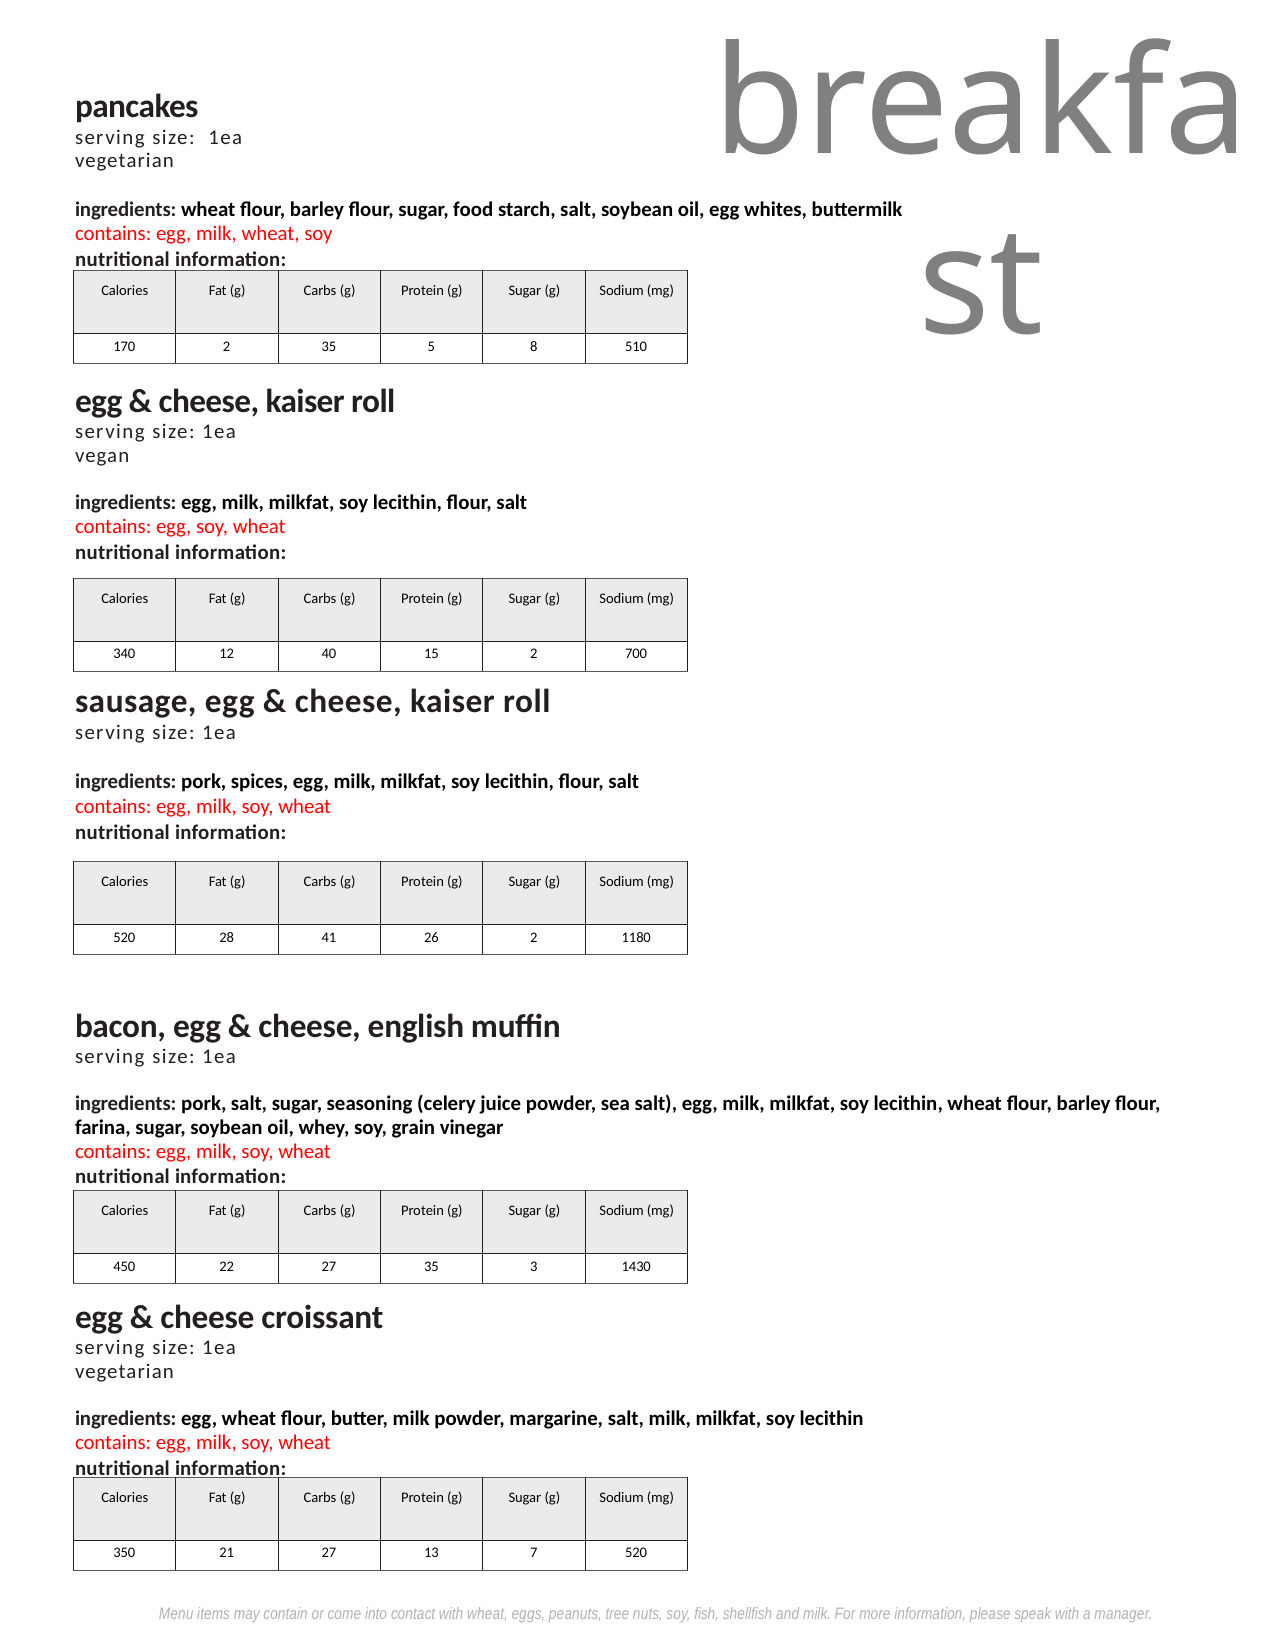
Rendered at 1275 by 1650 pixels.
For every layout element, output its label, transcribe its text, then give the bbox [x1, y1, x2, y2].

table_header Calories [74, 862, 175, 924]
table_cell 28 [176, 925, 278, 954]
table_cell 26 [381, 925, 482, 954]
table_cell 40 [279, 642, 380, 671]
table_header Carbs (g) [279, 1478, 380, 1540]
table_cell 27 [279, 1254, 380, 1283]
table_header Protein (g) [381, 271, 482, 333]
table_cell 35 [279, 334, 380, 363]
text_box egg & cheese croissant serving size: 1ea vegetarian ingredients: egg, wheat flour, butter, milk powder, margarine, salt, milk, milkfat, soy lecithin contains: egg, milk, soy, wheat nutritional information: [72, 1294, 1202, 1480]
table_cell 5 [381, 334, 482, 363]
table_header Fat (g) [176, 271, 278, 333]
table_header Carbs (g) [279, 271, 380, 333]
table_header Fat (g) [176, 579, 278, 641]
table_cell 41 [279, 925, 380, 954]
table_cell 13 [381, 1541, 482, 1570]
text_box egg & cheese, kaiser roll serving size: 1ea vegan ingredients: egg, milk, milkfat, soy lecithin, flour, salt contains: egg, soy, wheat nutritional information: [72, 377, 1180, 564]
table_header Sugar (g) [483, 579, 585, 641]
table_cell 510 [586, 334, 687, 363]
table_cell 170 [74, 334, 175, 363]
table_header Protein (g) [381, 1191, 482, 1253]
table_cell 15 [381, 642, 482, 671]
table_header Sugar (g) [483, 1191, 585, 1253]
table_header Calories [74, 1478, 175, 1540]
table_cell 3 [483, 1254, 585, 1283]
table_header Sugar (g) [483, 1478, 585, 1540]
table_cell 700 [586, 642, 687, 671]
table_cell 520 [74, 925, 175, 954]
table_cell 1430 [586, 1254, 687, 1283]
table_header Sodium (mg) [586, 579, 687, 641]
table_header Carbs (g) [279, 1191, 380, 1253]
table_cell 2 [483, 925, 585, 954]
text_box bacon, egg & cheese, english muffin serving size: 1ea ingredients: pork, salt, sugar, seasoning (celery juice powder, sea salt), egg, milk, milkfat, soy lecithin, wheat flour, barley flour, farina, sugar, soybean oil, whey, soy, grain vinegar contains: egg, milk, soy, wheat nutritional information: [72, 1002, 1202, 1189]
footer Menu items may contain or come into contact with wheat, eggs, peanuts, tree nuts, soy, fish, shellfish and milk. For more information, please speak with a manager. [88, 1602, 1225, 1623]
text_box pancakes serving size: 1ea vegetarian ingredients: wheat flour, barley flour, sugar, food starch, salt, soybean oil, egg whites, buttermilk contains: egg, milk, wheat, soy nutritional information: [72, 28, 687, 270]
table_header Sugar (g) [483, 271, 585, 333]
table_header Carbs (g) [279, 579, 380, 641]
table_header Fat (g) [176, 1191, 278, 1253]
table_header Fat (g) [176, 862, 278, 924]
table_cell 22 [176, 1254, 278, 1283]
table_cell 340 [74, 642, 175, 671]
table_cell 35 [381, 1254, 482, 1283]
table_cell 2 [176, 334, 278, 363]
table_header Sugar (g) [483, 862, 585, 924]
table_cell 12 [176, 642, 278, 671]
table_header Calories [74, 271, 175, 333]
table_header Sodium (mg) [586, 1191, 687, 1253]
table_cell 1180 [586, 925, 687, 954]
text_box breakfast [687, 0, 1275, 371]
table_cell 520 [586, 1541, 687, 1570]
table_header Sodium (mg) [586, 862, 687, 924]
table_cell 21 [176, 1541, 278, 1570]
table_header Protein (g) [381, 862, 482, 924]
table_header Carbs (g) [279, 862, 380, 924]
text_box sausage, egg & cheese, kaiser roll serving size: 1ea ingredients: pork, spices, egg, milk, milkfat, soy lecithin, flour, salt contains: egg, milk, soy, wheat nutritional information: [72, 678, 1275, 844]
table_header Sodium (mg) [586, 1478, 687, 1540]
table_cell 8 [483, 334, 585, 363]
table_cell 7 [483, 1541, 585, 1570]
table_header Protein (g) [381, 579, 482, 641]
table_header Calories [74, 1191, 175, 1253]
table_cell 2 [483, 642, 585, 671]
table_header Fat (g) [176, 1478, 278, 1540]
table_header Calories [74, 579, 175, 641]
table_cell 450 [74, 1254, 175, 1283]
table_header Sodium (mg) [586, 271, 687, 333]
table_cell 350 [74, 1541, 175, 1570]
table_header Protein (g) [381, 1478, 482, 1540]
table_cell 27 [279, 1541, 380, 1570]
